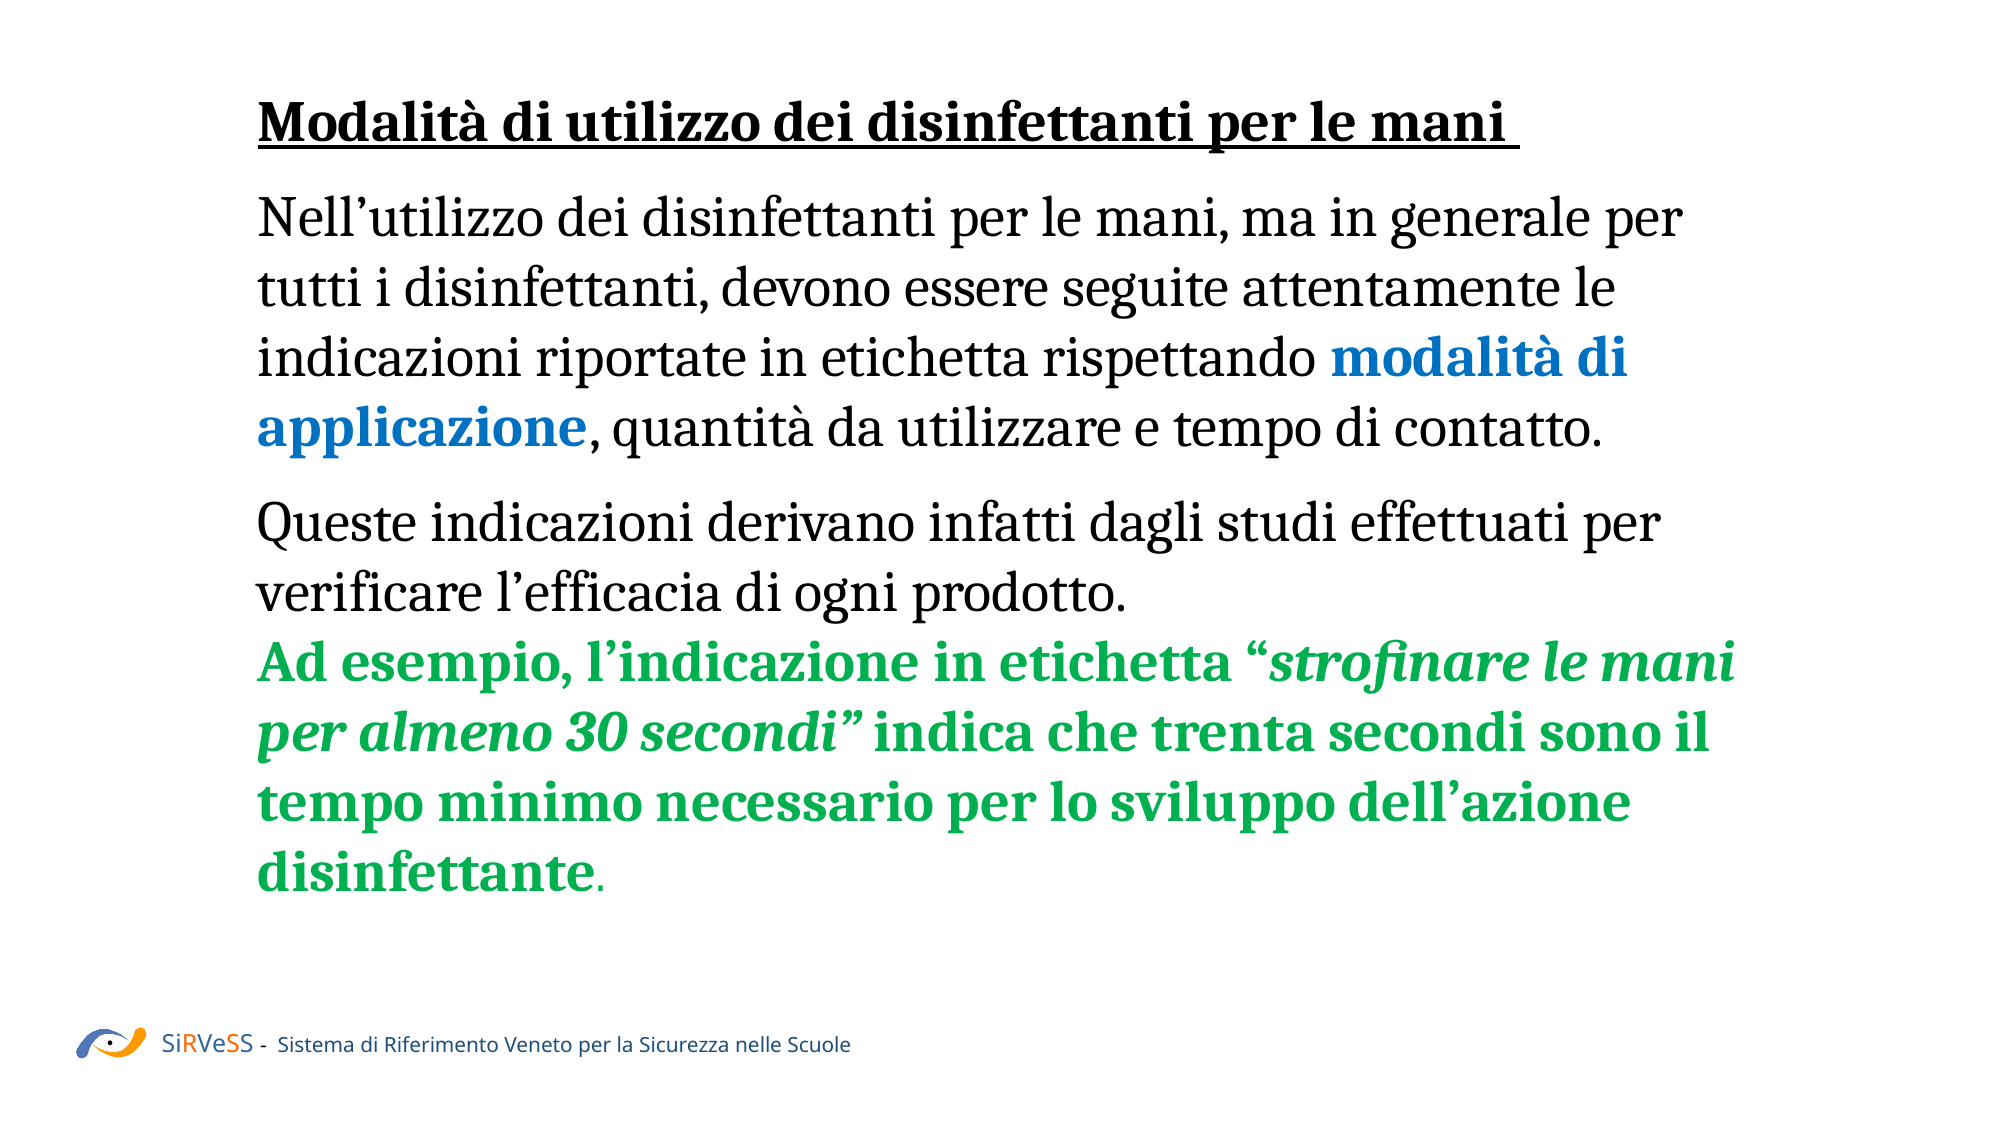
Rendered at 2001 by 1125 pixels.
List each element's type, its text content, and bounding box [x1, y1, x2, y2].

picture [75, 1027, 147, 1059]
text_box Modalità di utilizzo dei disinfettanti per le mani Nell’utilizzo dei disinfettanti per le mani, ma in generale per tutti i disinfettanti, devono essere seguite attentamente le indicazioni riportate in etichetta rispettando modalità di applicazione, quantità da utilizzare e tempo di contatto. Queste indicazioni derivano infatti dagli studi effettuati per verificare l’efficacia di ogni prodotto. Ad esempio, l’indicazione in etichetta “strofinare le mani per almeno 30 secondi” indica che trenta secondi sono il tempo minimo necessario per lo sviluppo dell’azione disinfettante. [243, 75, 1794, 911]
